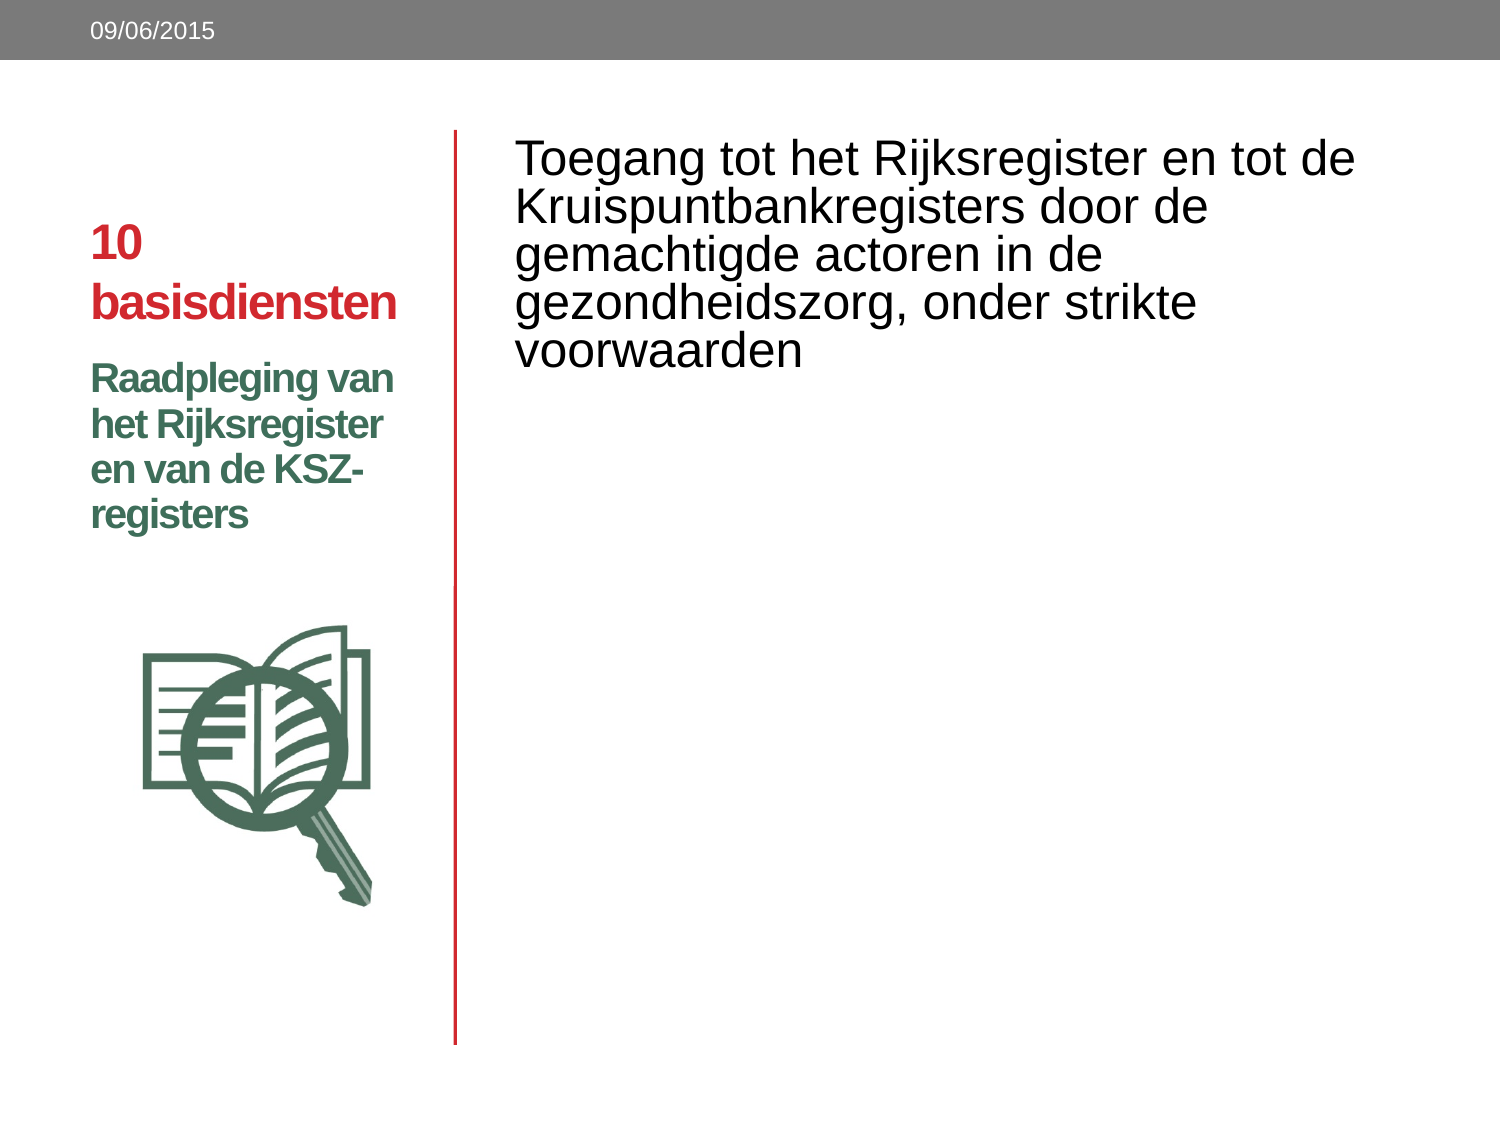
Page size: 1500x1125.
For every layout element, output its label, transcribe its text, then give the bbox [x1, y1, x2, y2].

picture [100, 609, 414, 923]
list Raadpleging van het Rijksregister en van de KSZ-registers [75, 349, 426, 1046]
list Toegang tot het Rijksregister en tot de Kruispuntbankregisters door de gemachtigde actoren in de gezondheidszorg, onder strikte voorwaarden [487, 129, 1425, 1045]
title 10 basisdiensten [75, 129, 426, 337]
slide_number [75, 3, 550, 57]
